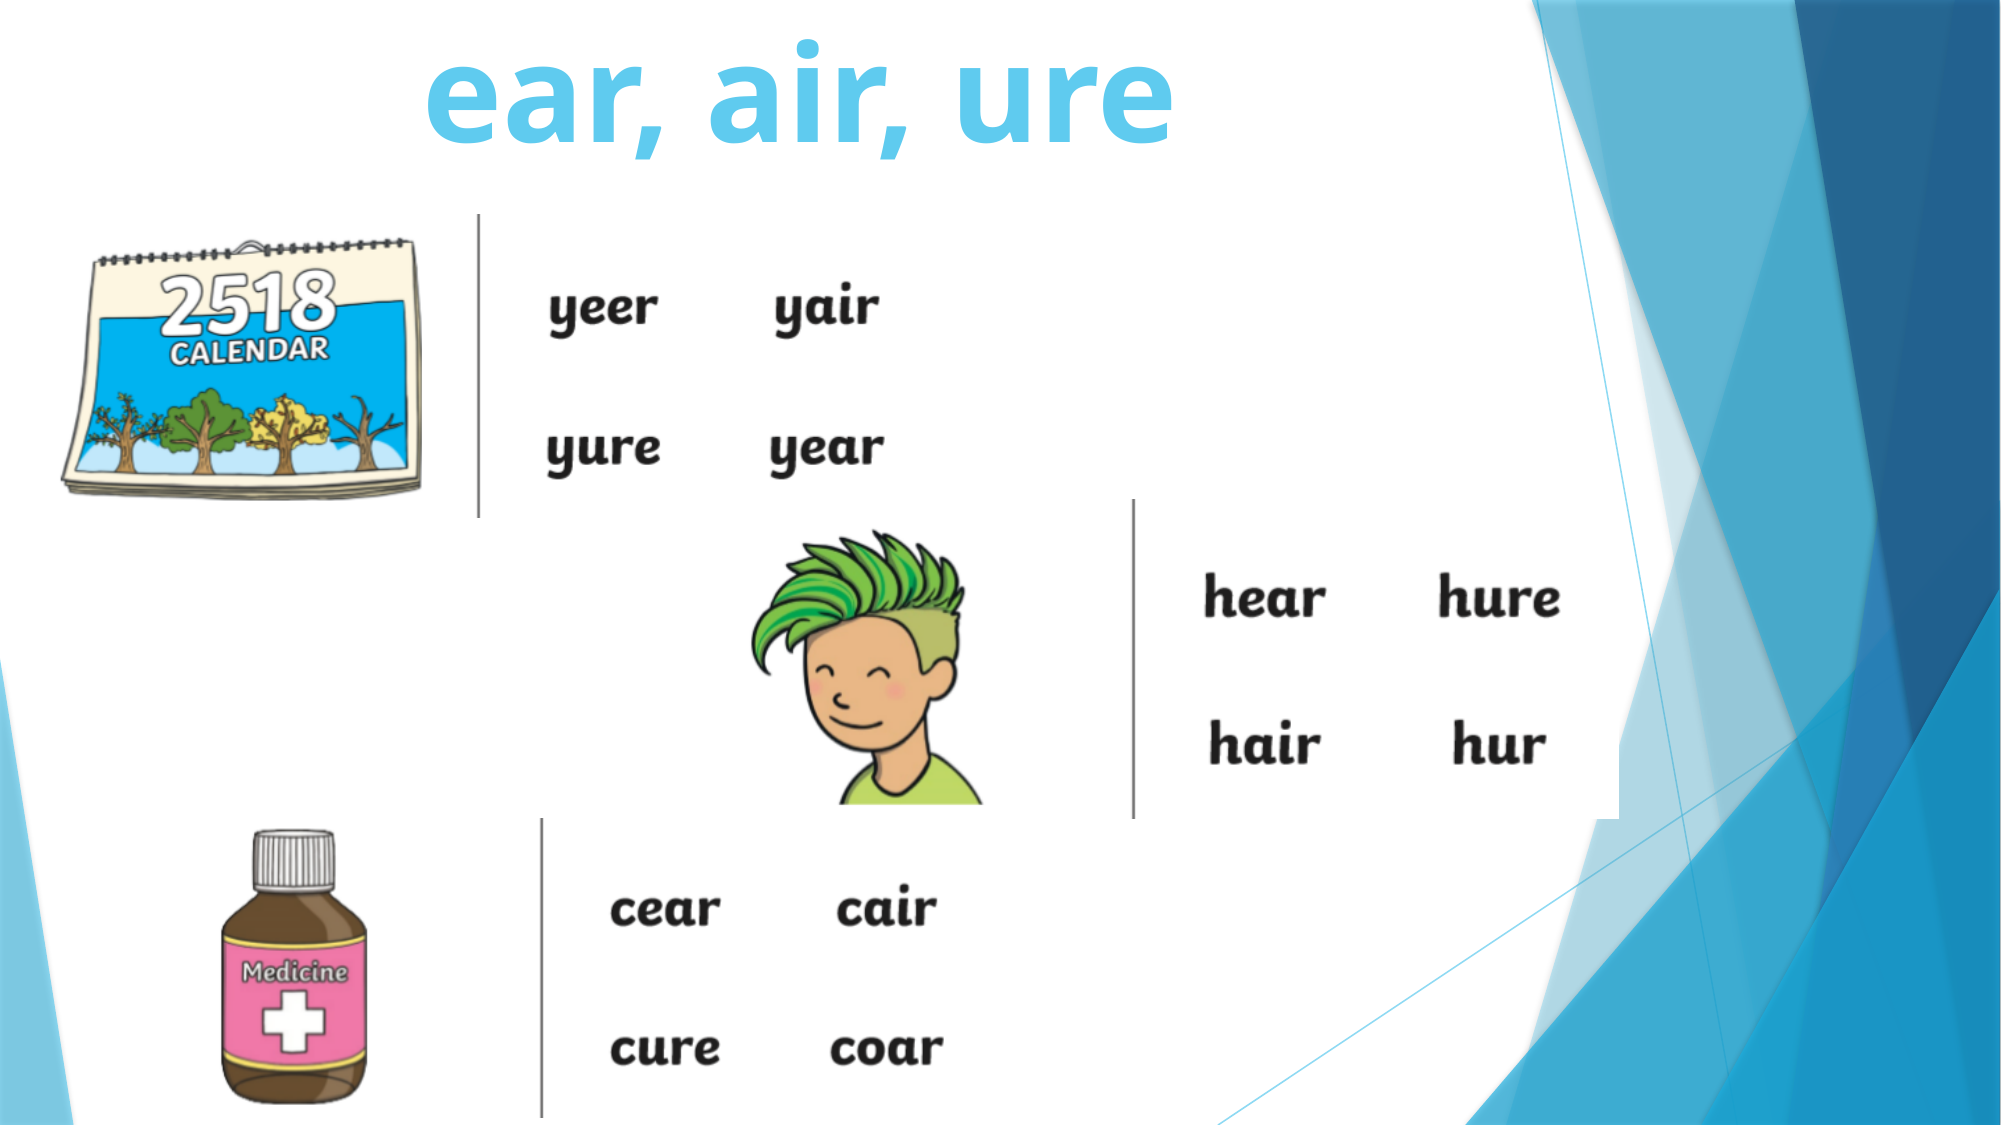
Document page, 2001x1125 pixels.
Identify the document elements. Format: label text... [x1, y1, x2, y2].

title ear, air, ure [111, 0, 1522, 217]
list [7, 214, 923, 519]
picture [80, 498, 1619, 1118]
